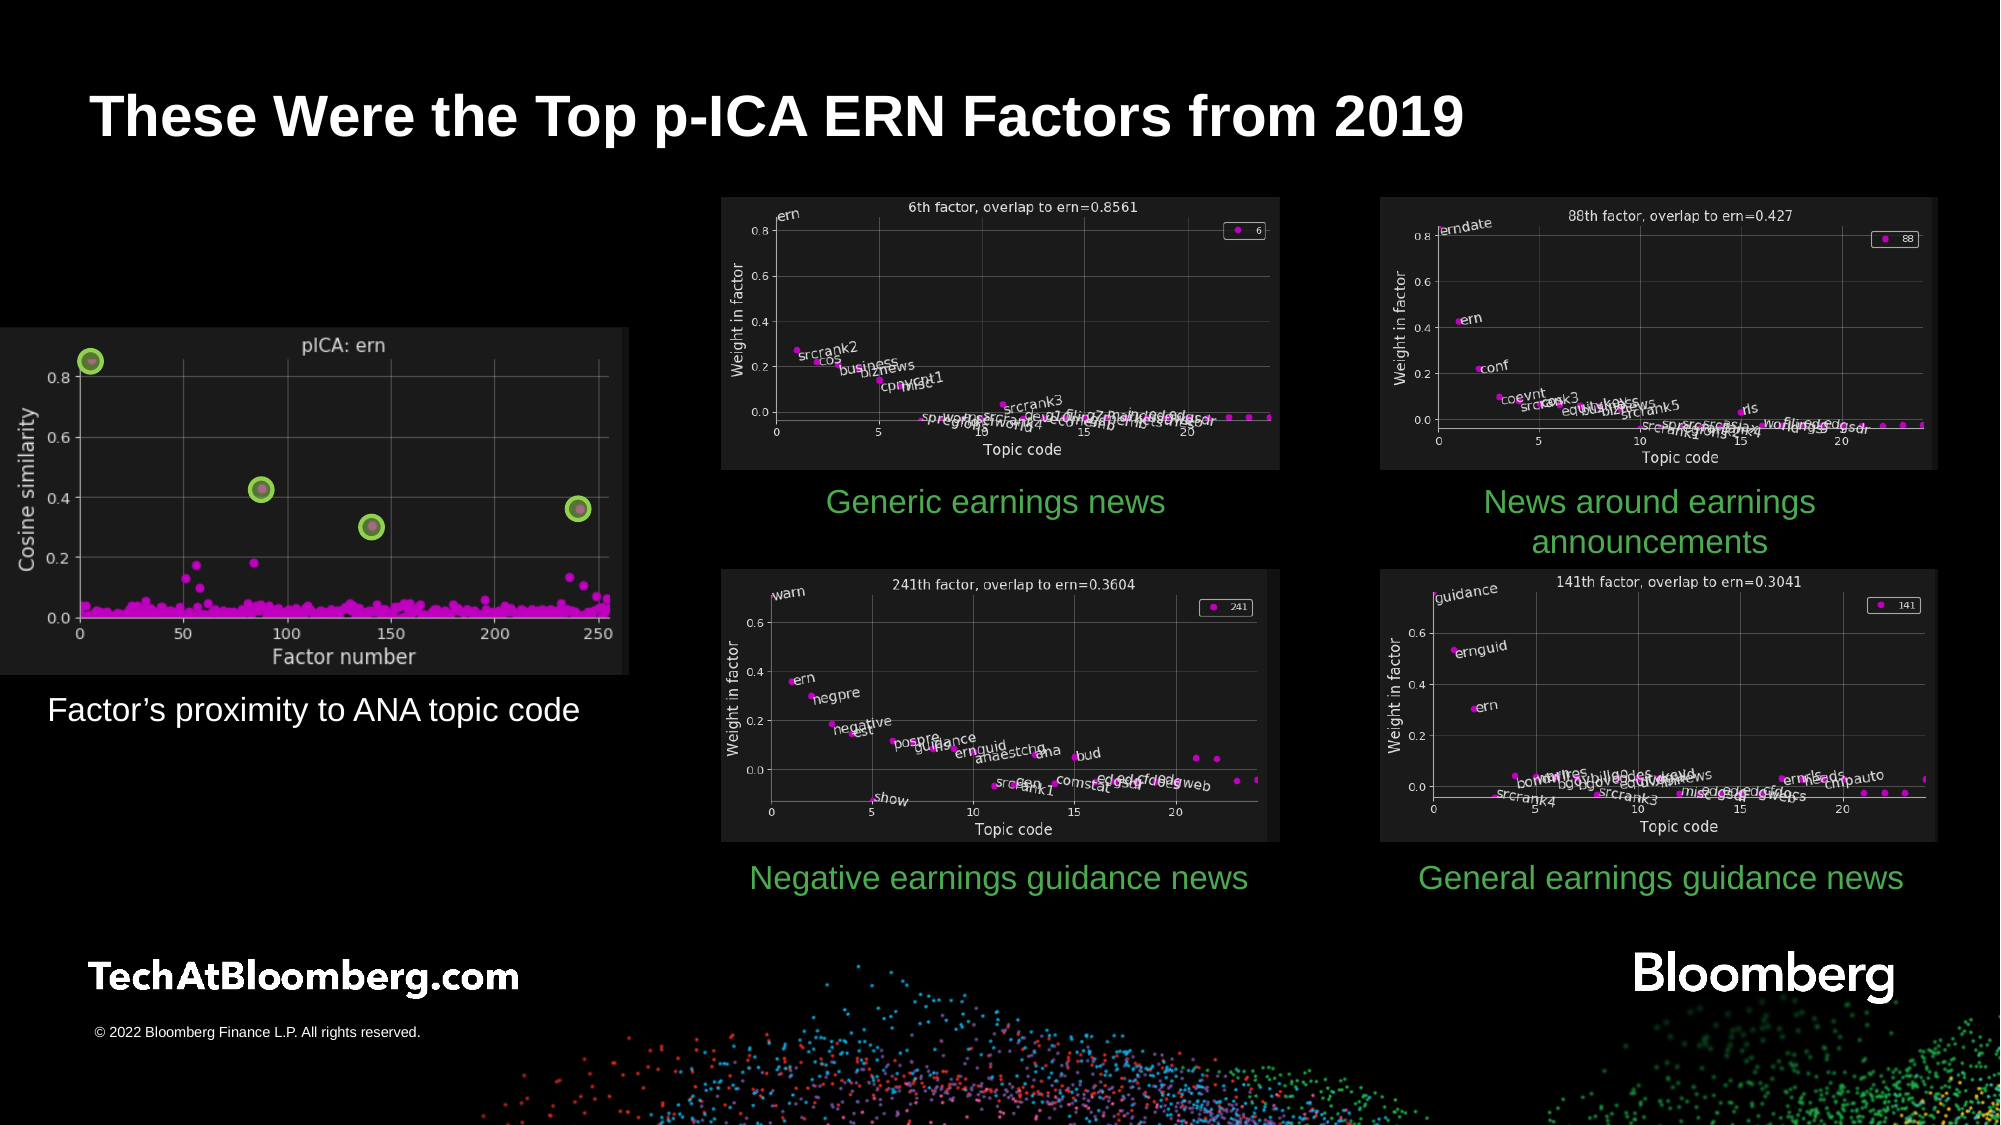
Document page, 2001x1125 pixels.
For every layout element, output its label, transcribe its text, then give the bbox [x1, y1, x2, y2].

picture [1379, 569, 1939, 842]
picture [1379, 197, 1939, 470]
picture [721, 569, 1280, 842]
text_box Factor’s proximity to ANA topic code [0, 688, 629, 729]
title These Were the Top p-ICA ERN Factors from 2019 [89, 78, 1636, 160]
text_box General earnings guidance news [1380, 856, 1943, 897]
picture [88, 950, 2000, 1125]
text_box News around earnings announcements [1379, 479, 1921, 560]
text_box Generic earnings news [721, 479, 1271, 520]
text_box Negative earnings guidance news [721, 856, 1278, 897]
picture [0, 327, 629, 675]
picture [721, 197, 1280, 470]
